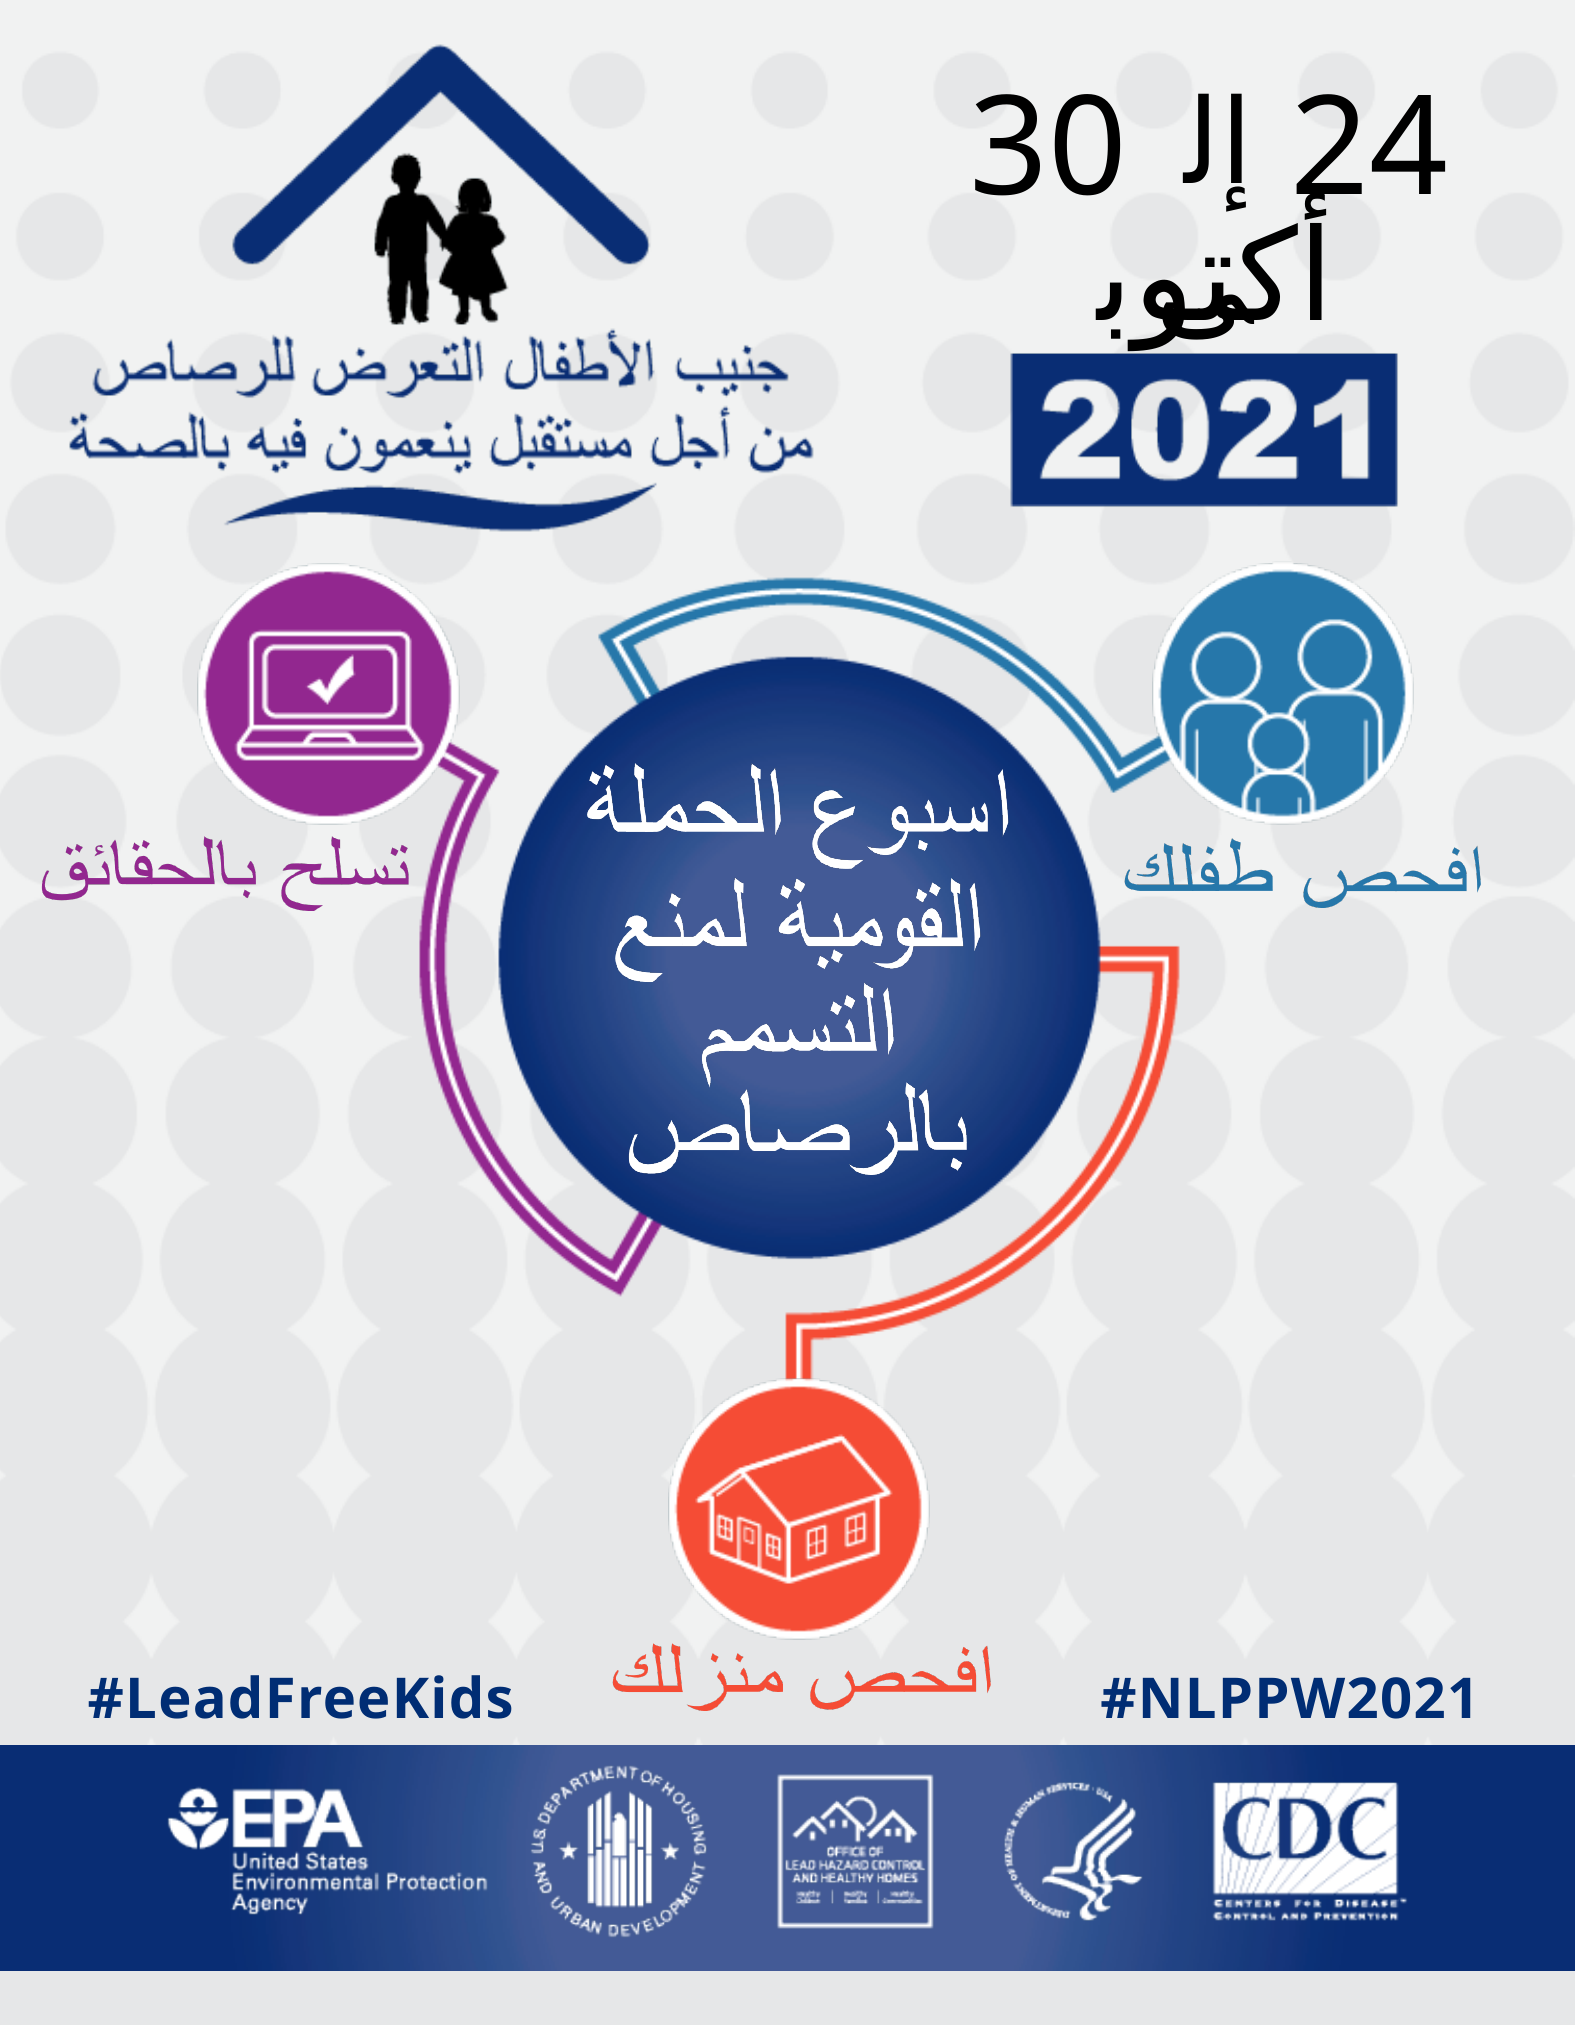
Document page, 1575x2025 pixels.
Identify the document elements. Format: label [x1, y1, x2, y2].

picture [0, 0, 1575, 2025]
text_box [918, 49, 1464, 511]
text_box [39, 560, 1529, 1741]
